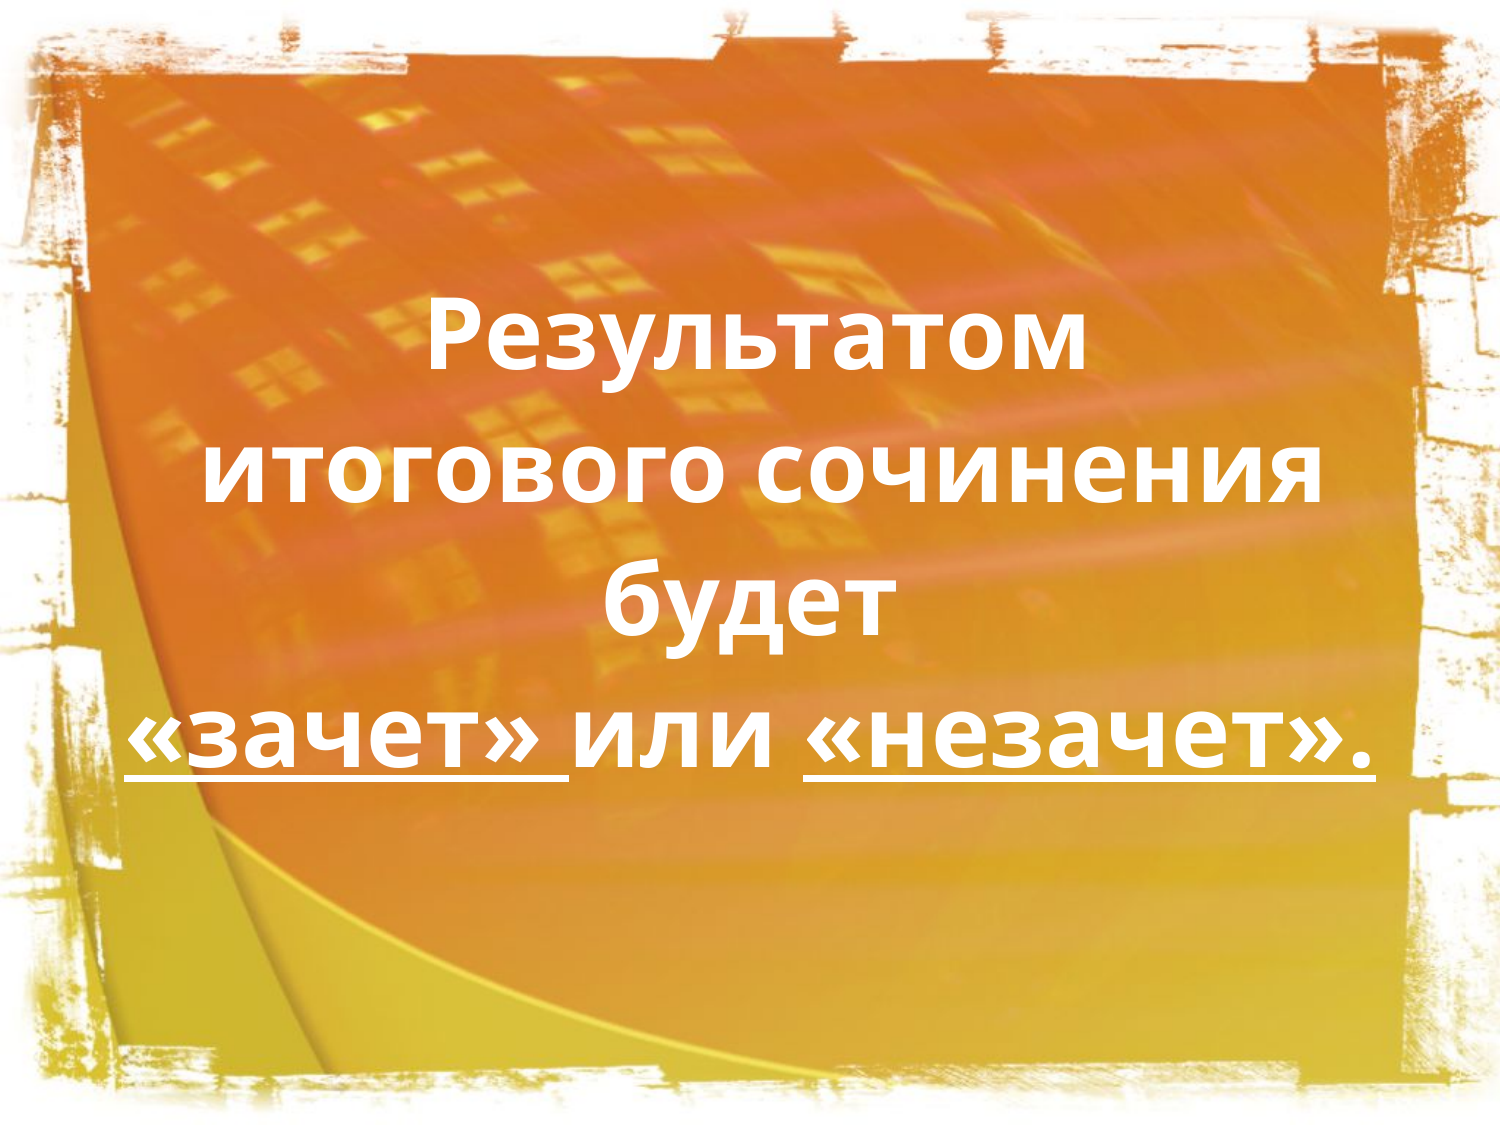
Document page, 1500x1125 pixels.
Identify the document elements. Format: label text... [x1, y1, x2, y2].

list Результатом итогового сочинения будет «зачет» или «незачет». [75, 262, 1425, 1005]
picture [0, 0, 1500, 1125]
